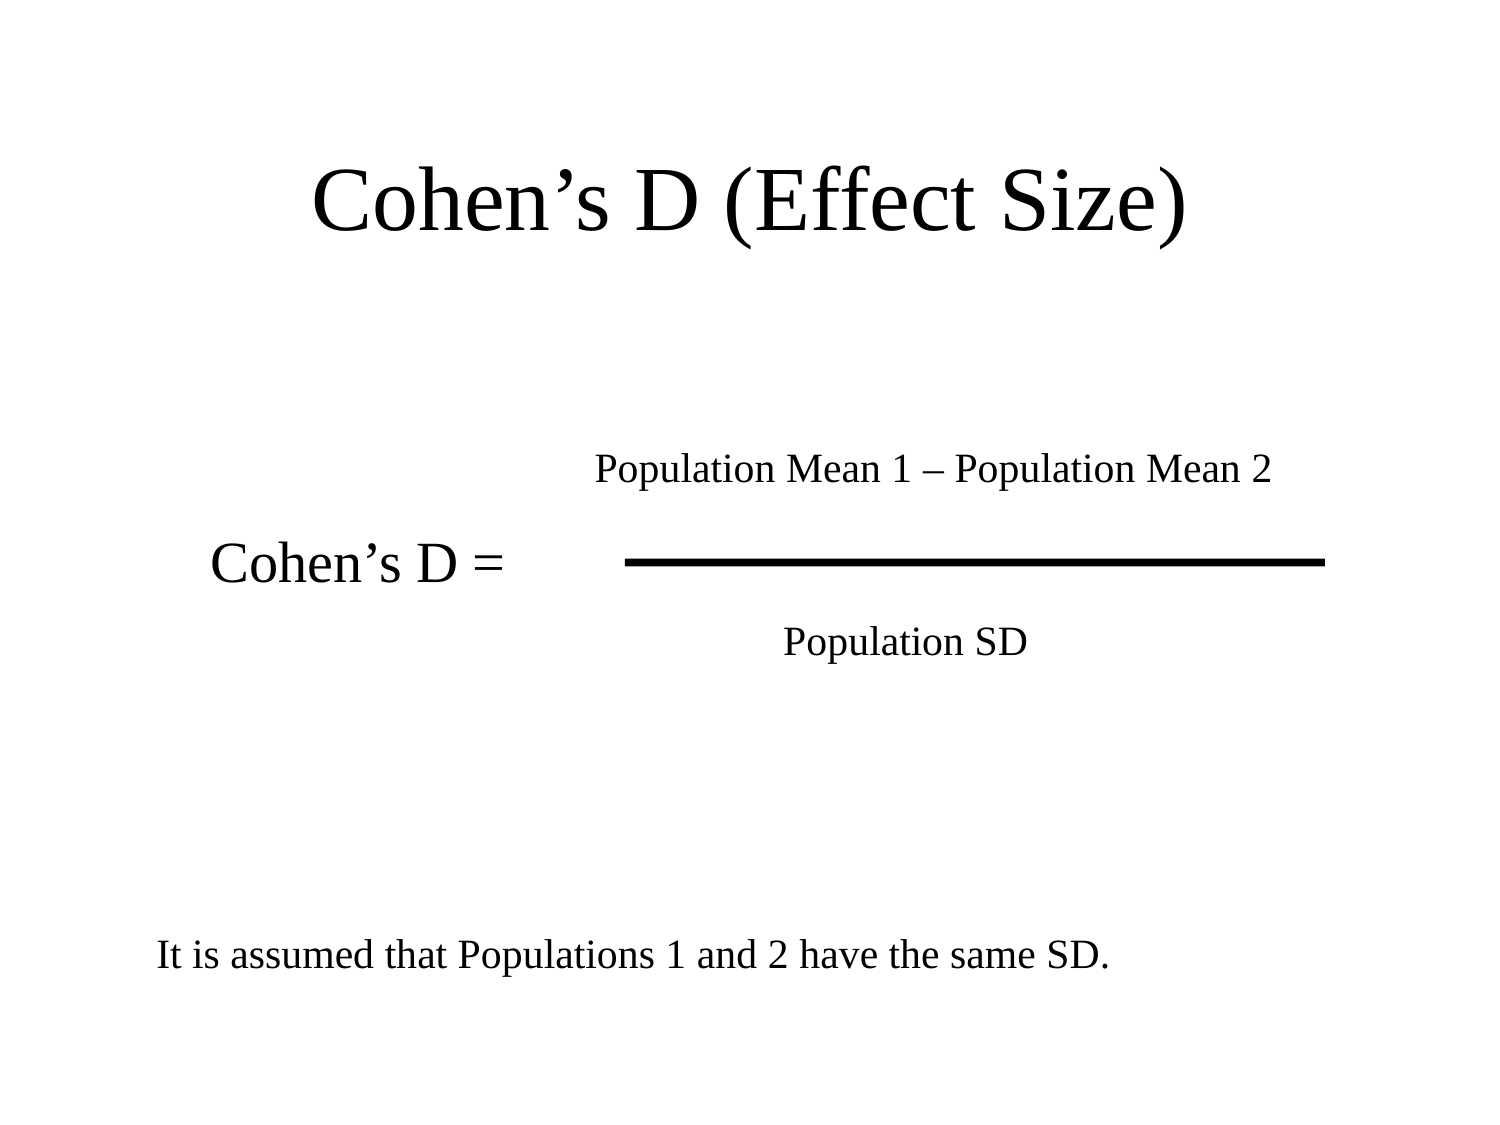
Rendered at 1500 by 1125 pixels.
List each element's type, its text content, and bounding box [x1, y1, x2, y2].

title Cohen’s D (Effect Size) [112, 99, 1388, 288]
text_box Cohen’s D = [195, 524, 648, 603]
text_box Population Mean 1 – Population Mean 2 [579, 439, 1411, 500]
text_box Population SD [768, 612, 1167, 673]
text_box It is assumed that Populations 1 and 2 have the same SD. [141, 924, 1249, 985]
